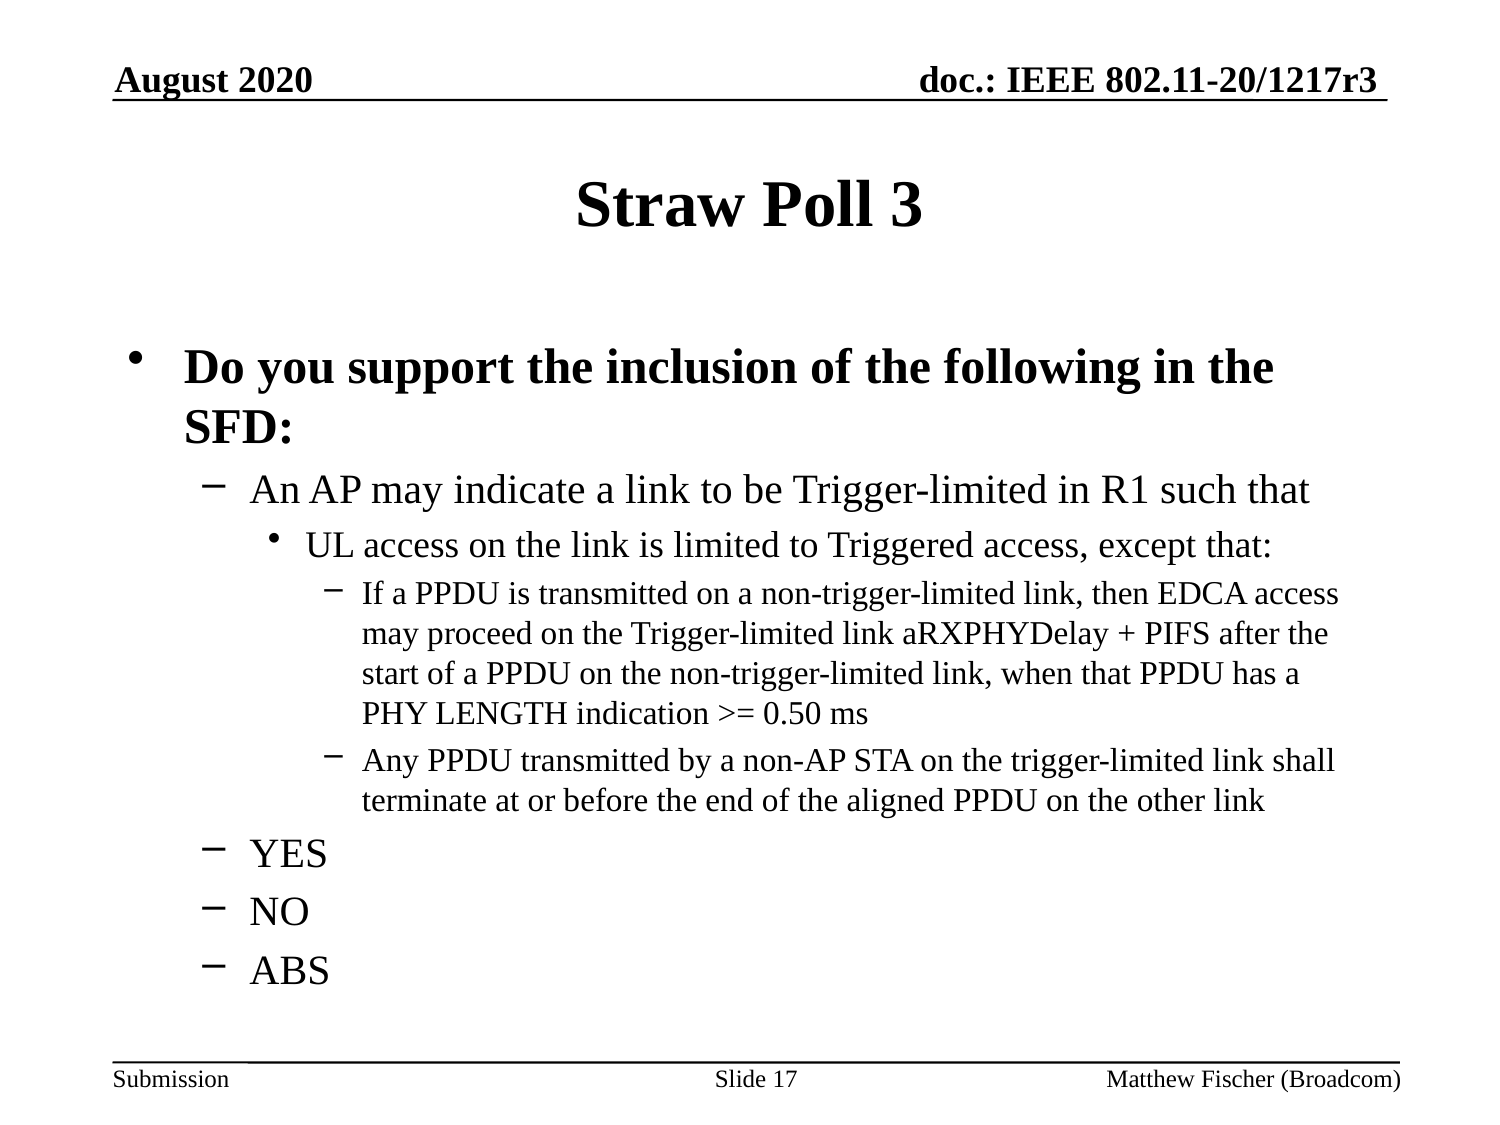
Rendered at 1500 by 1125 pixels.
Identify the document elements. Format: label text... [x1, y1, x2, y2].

list Do you support the inclusion of the following in the SFD: An AP may indicate a link to be Trigger-limited in R1 such that UL access on the link is limited to Triggered access, except that: If a PPDU is transmitted on a non-trigger-limited link, then EDCA access may proceed on the Trigger-limited link aRXPHYDelay + PIFS after the start of a PPDU on the non-trigger-limited link, when that PPDU has a PHY LENGTH indication >= 0.50 ms Any PPDU transmitted by a non-AP STA on the trigger-limited link shall terminate at or before the end of the aligned PPDU on the other link YES NO ABS [112, 326, 1388, 1002]
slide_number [114, 54, 316, 101]
footer Matthew Fischer (Broadcom) [1102, 1061, 1402, 1093]
slide_number Slide 17 [712, 1061, 800, 1093]
title Straw Poll 3 [112, 112, 1388, 288]
